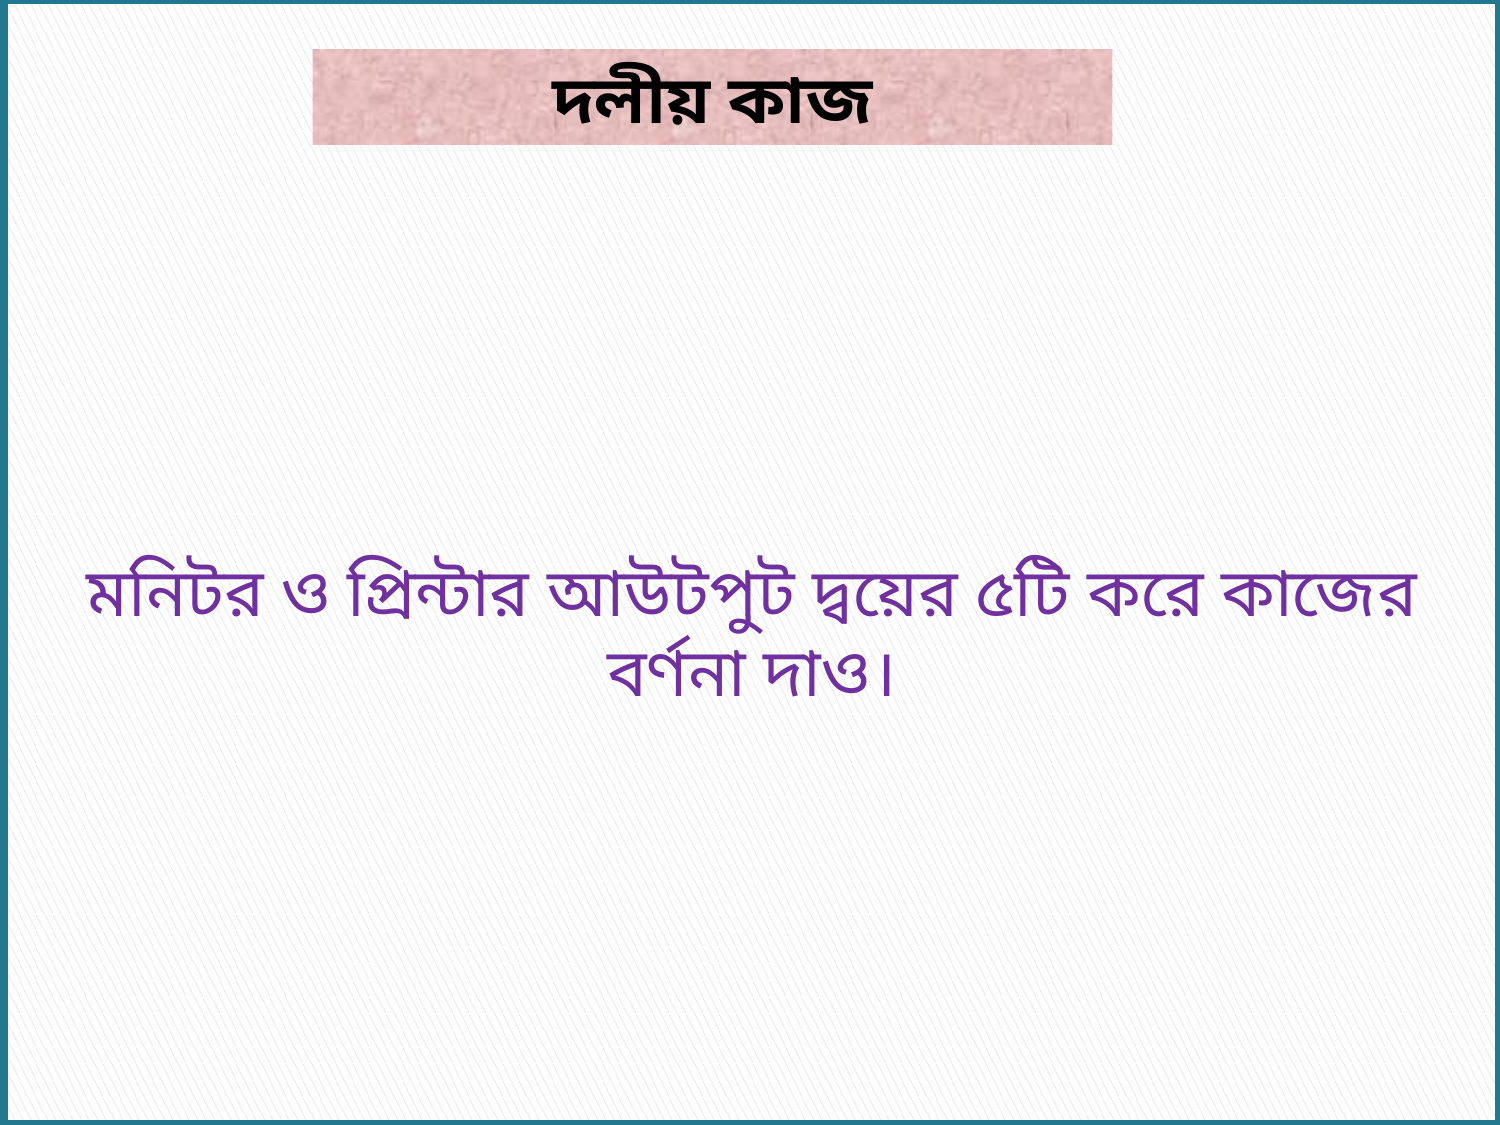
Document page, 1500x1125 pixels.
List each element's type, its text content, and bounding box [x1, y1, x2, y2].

text_box মনিটর ও প্রিন্টার আউটপুট দ্বয়ের ৫টি করে কাজের বর্ণনা দাও। [0, 0, 1500, 1125]
text_box দলীয় কাজ [312, 49, 1113, 145]
